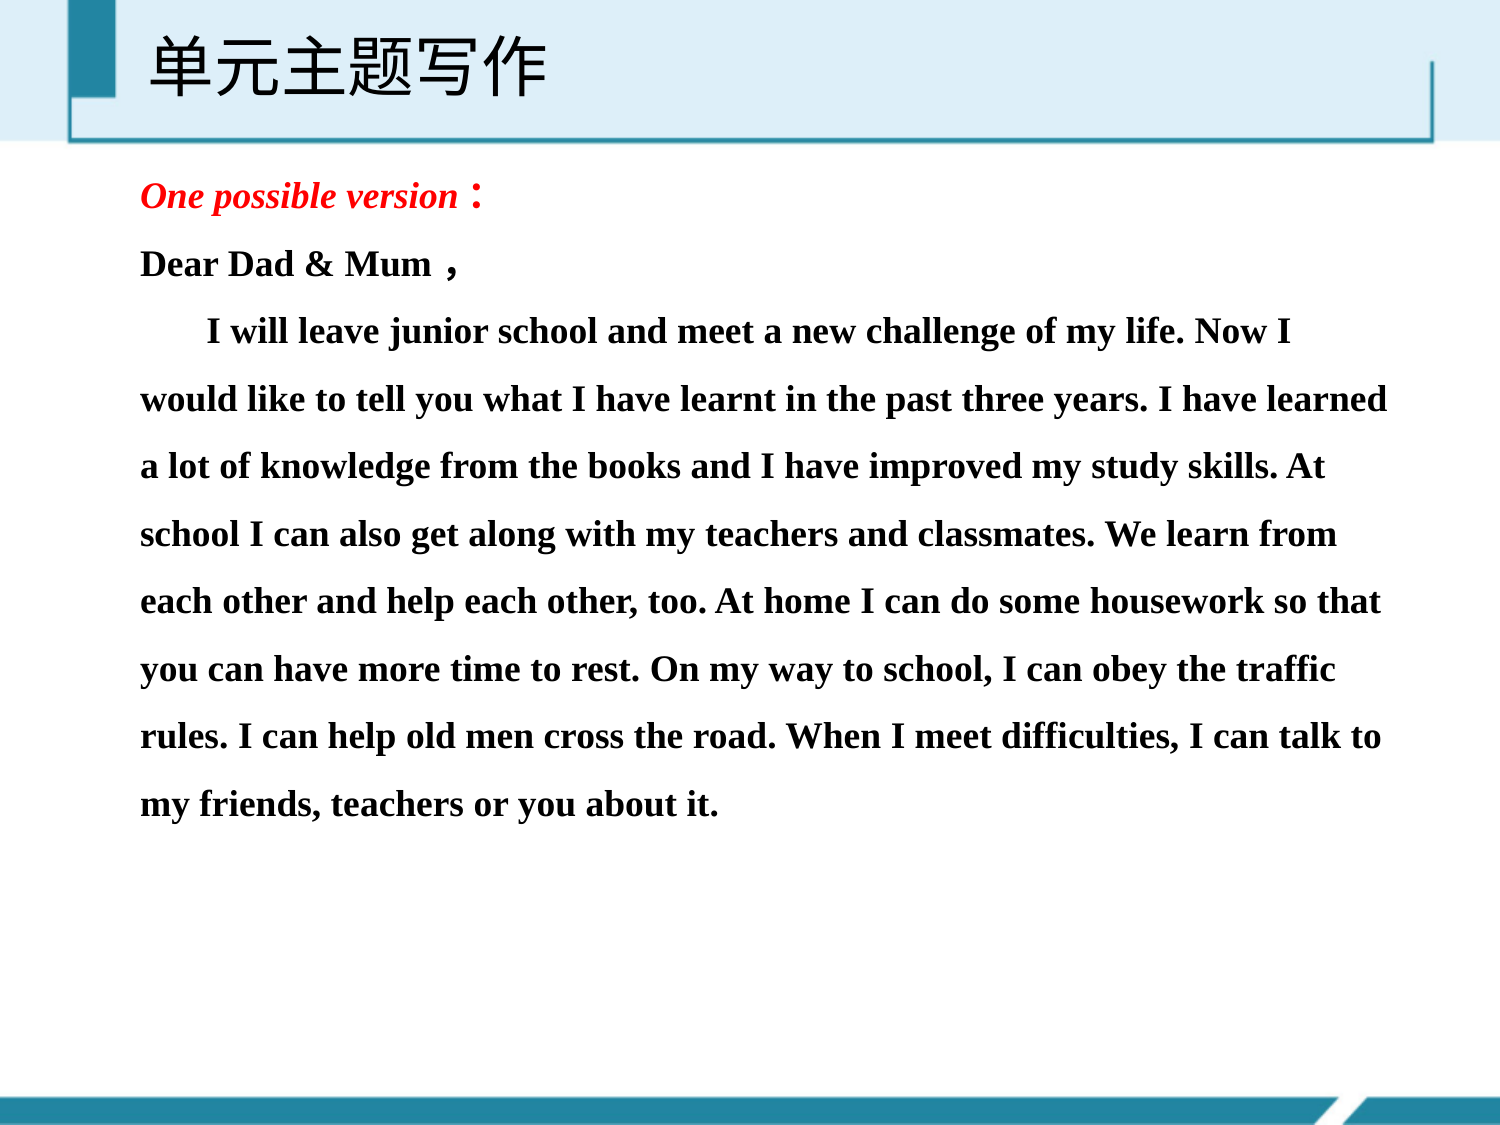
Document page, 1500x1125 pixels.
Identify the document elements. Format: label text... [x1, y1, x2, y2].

picture [0, 0, 1500, 1125]
text_box One possible version： Dear Dad & Mum， I will leave junior school and meet a new challenge of my life. Now I would like to tell you what I have learnt in the past three years. I have learned a lot of knowledge from the books and I have improved my study skills. At school I can also get along with my teachers and classmates. We learn from each other and help each other, too. At home I can do some housework so that you can have more time to rest. On my way to school, I can obey the traffic rules. I can help old men cross the road. When I meet difficulties, I can talk to my friends, teachers or you about it. [125, 141, 1407, 832]
text_box 单元主题写作 [132, 17, 564, 112]
